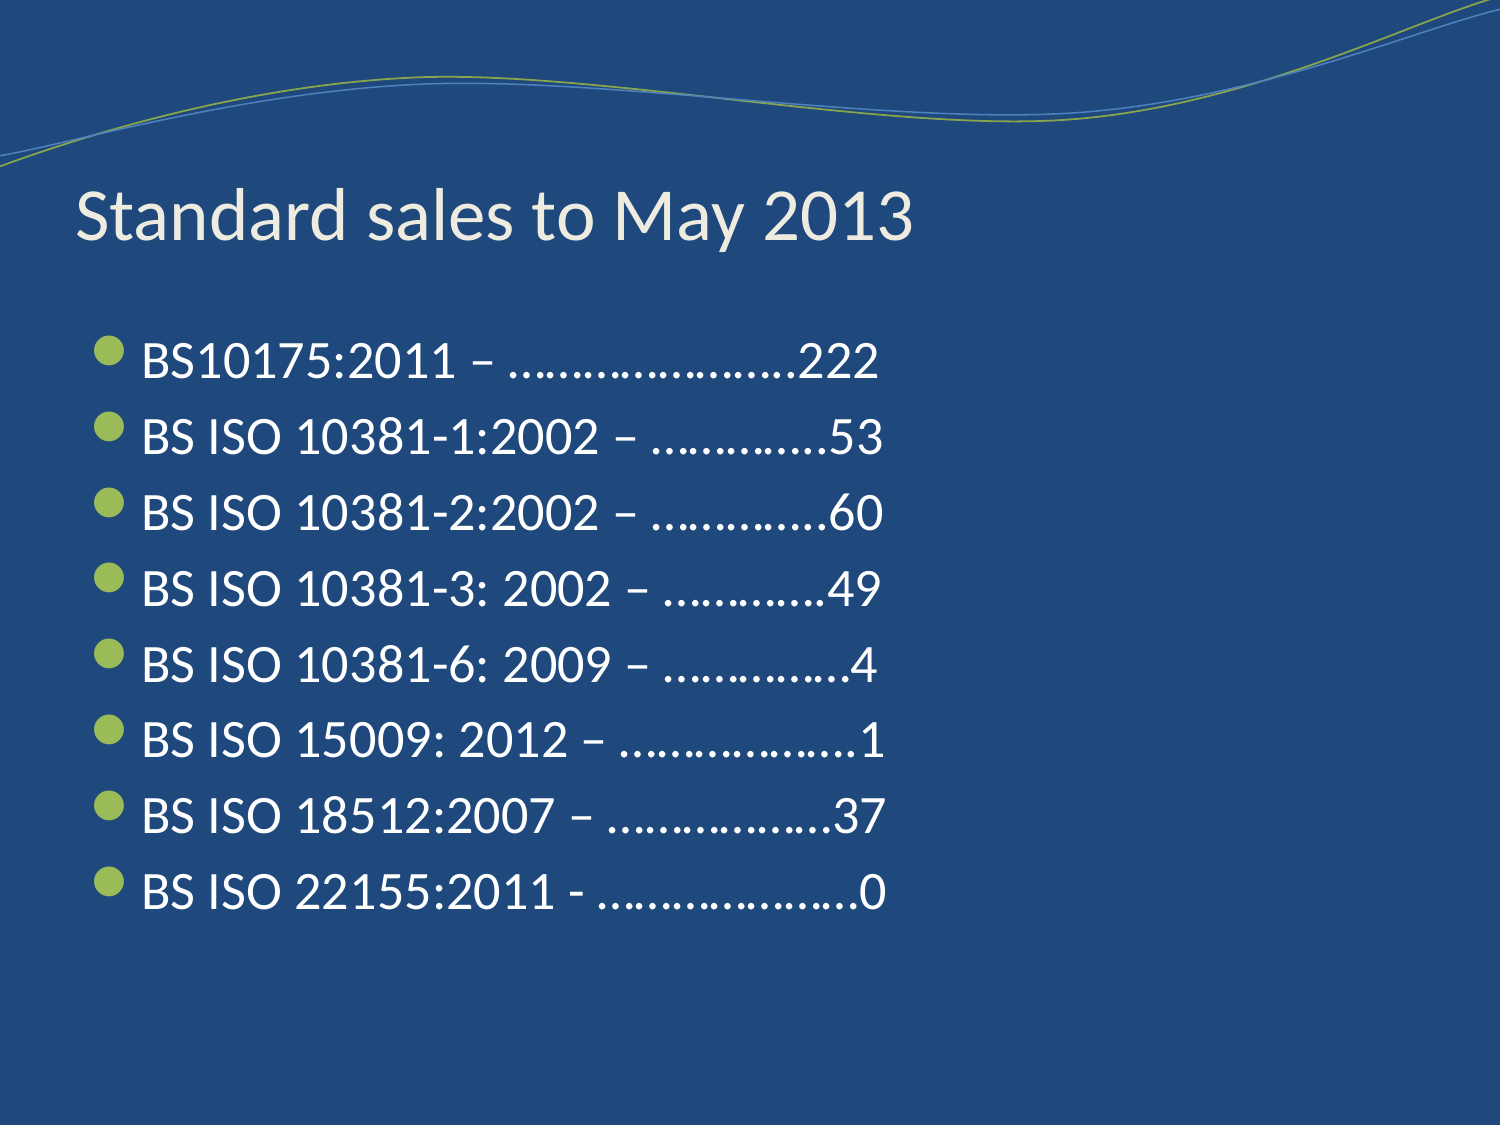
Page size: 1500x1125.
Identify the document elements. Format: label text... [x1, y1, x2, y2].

title Standard sales to May 2013 [75, 115, 1425, 256]
list BS10175:2011 – …………………..222 BS ISO 10381-1:2002 – …………..53 BS ISO 10381-2:2002 – …………..60 BS ISO 10381-3: 2002 – ………….49 BS ISO 10381-6: 2009 – ……………4 BS ISO 15009: 2012 – ……………….1 BS ISO 18512:2007 – ………………37 BS ISO 22155:2011 - …………………0 [75, 317, 1425, 1012]
